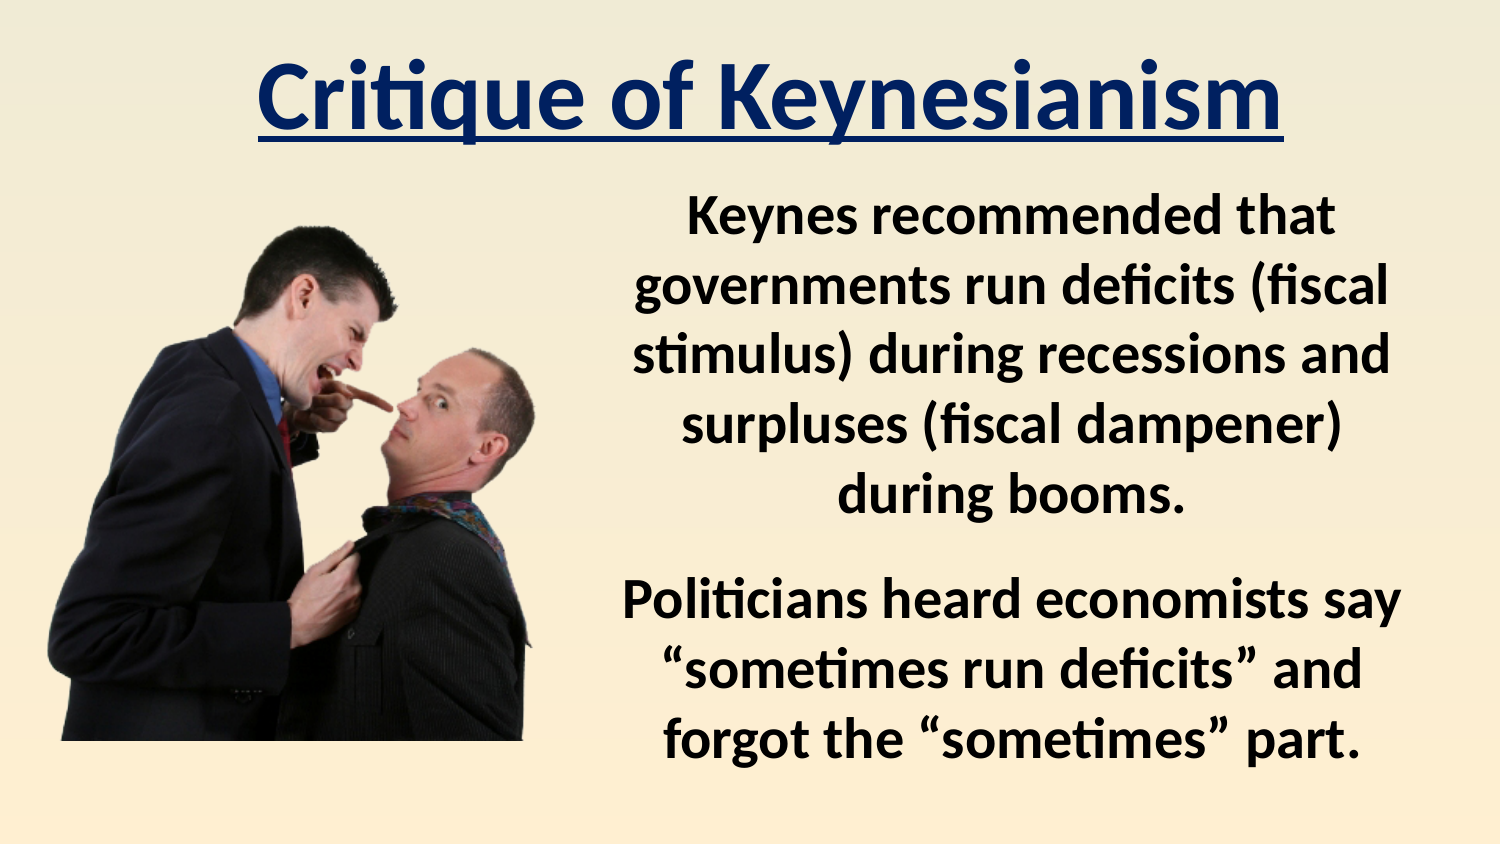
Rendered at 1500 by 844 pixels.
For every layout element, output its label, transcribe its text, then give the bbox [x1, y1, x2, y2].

picture [24, 171, 596, 741]
text_box Critique of Keynesianism [242, 21, 1300, 157]
text_box Keynes recommended that governments run deficits (fiscal stimulus) during recessions and surpluses (fiscal dampener) during booms. Politicians heard economists say “sometimes run deficits” and forgot the “sometimes” part. [599, 168, 1425, 778]
